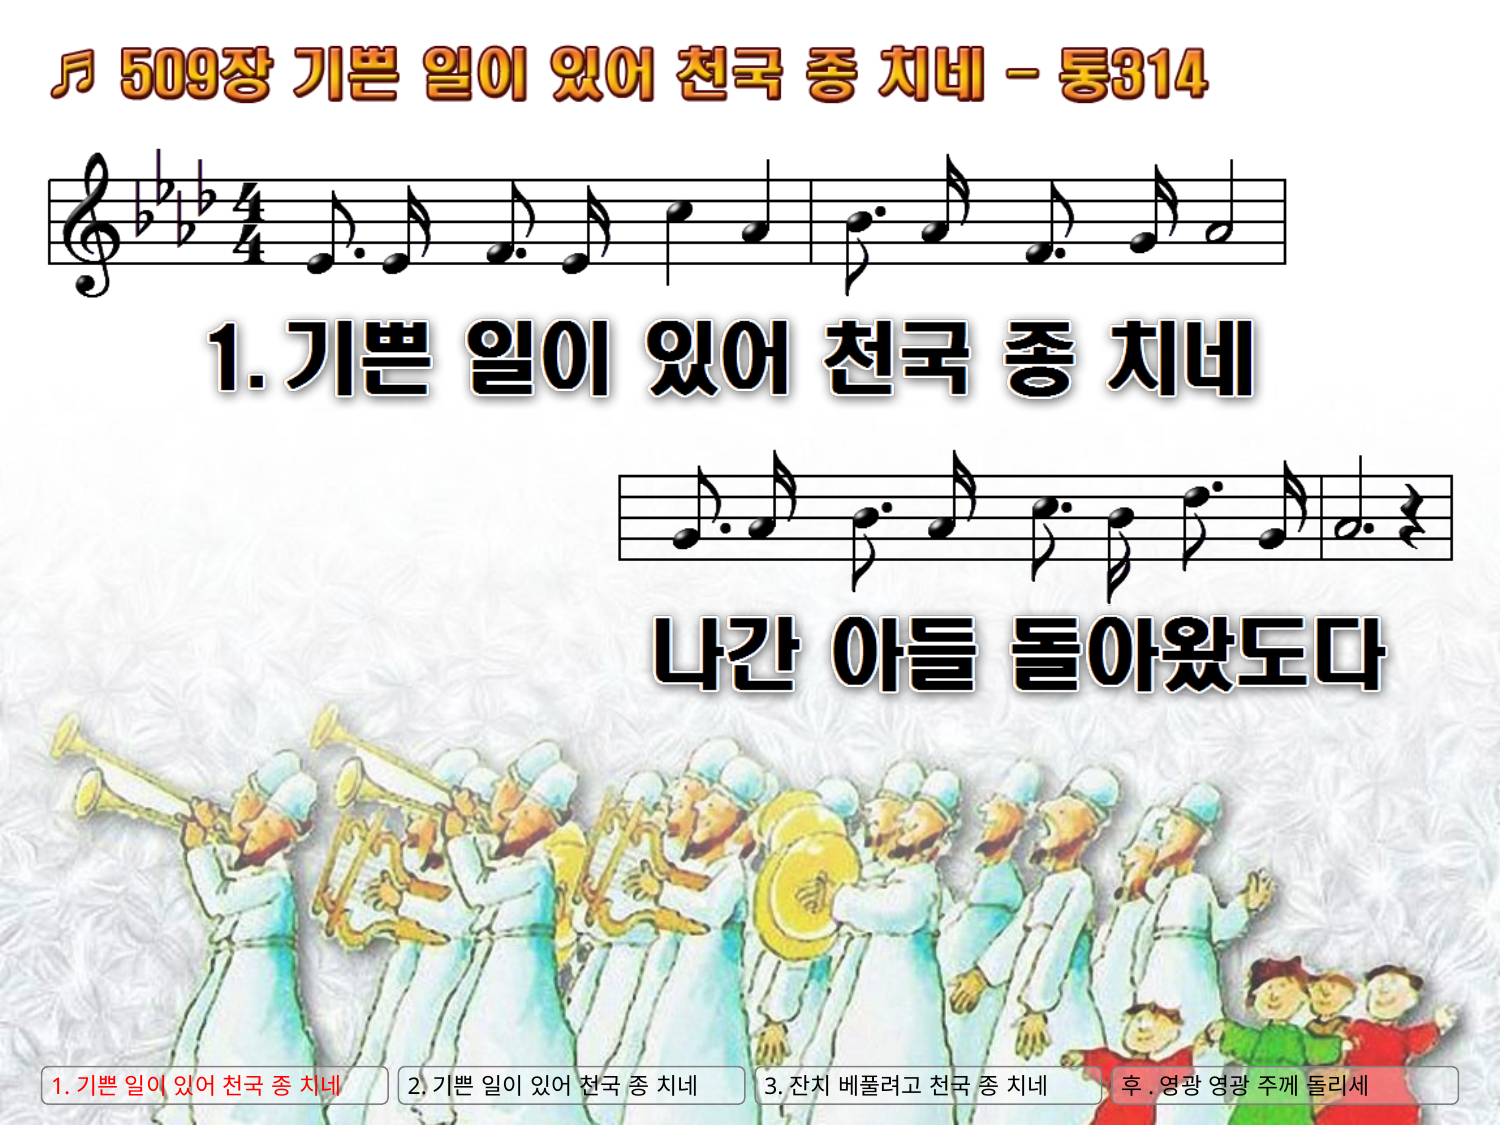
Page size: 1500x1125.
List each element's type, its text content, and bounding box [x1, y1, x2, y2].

picture [0, 0, 1500, 1125]
text_box 후.영광 영광 주께 돌리세 [1111, 1066, 1459, 1105]
text_box 3.잔치 베풀려고 천국 종 치네 [755, 1066, 1102, 1105]
text_box 1.기쁜 일이 있어 천국 종 치네 [41, 1066, 389, 1105]
text_box 2.기쁜 일이 있어 천국 종 치네 [398, 1066, 745, 1105]
